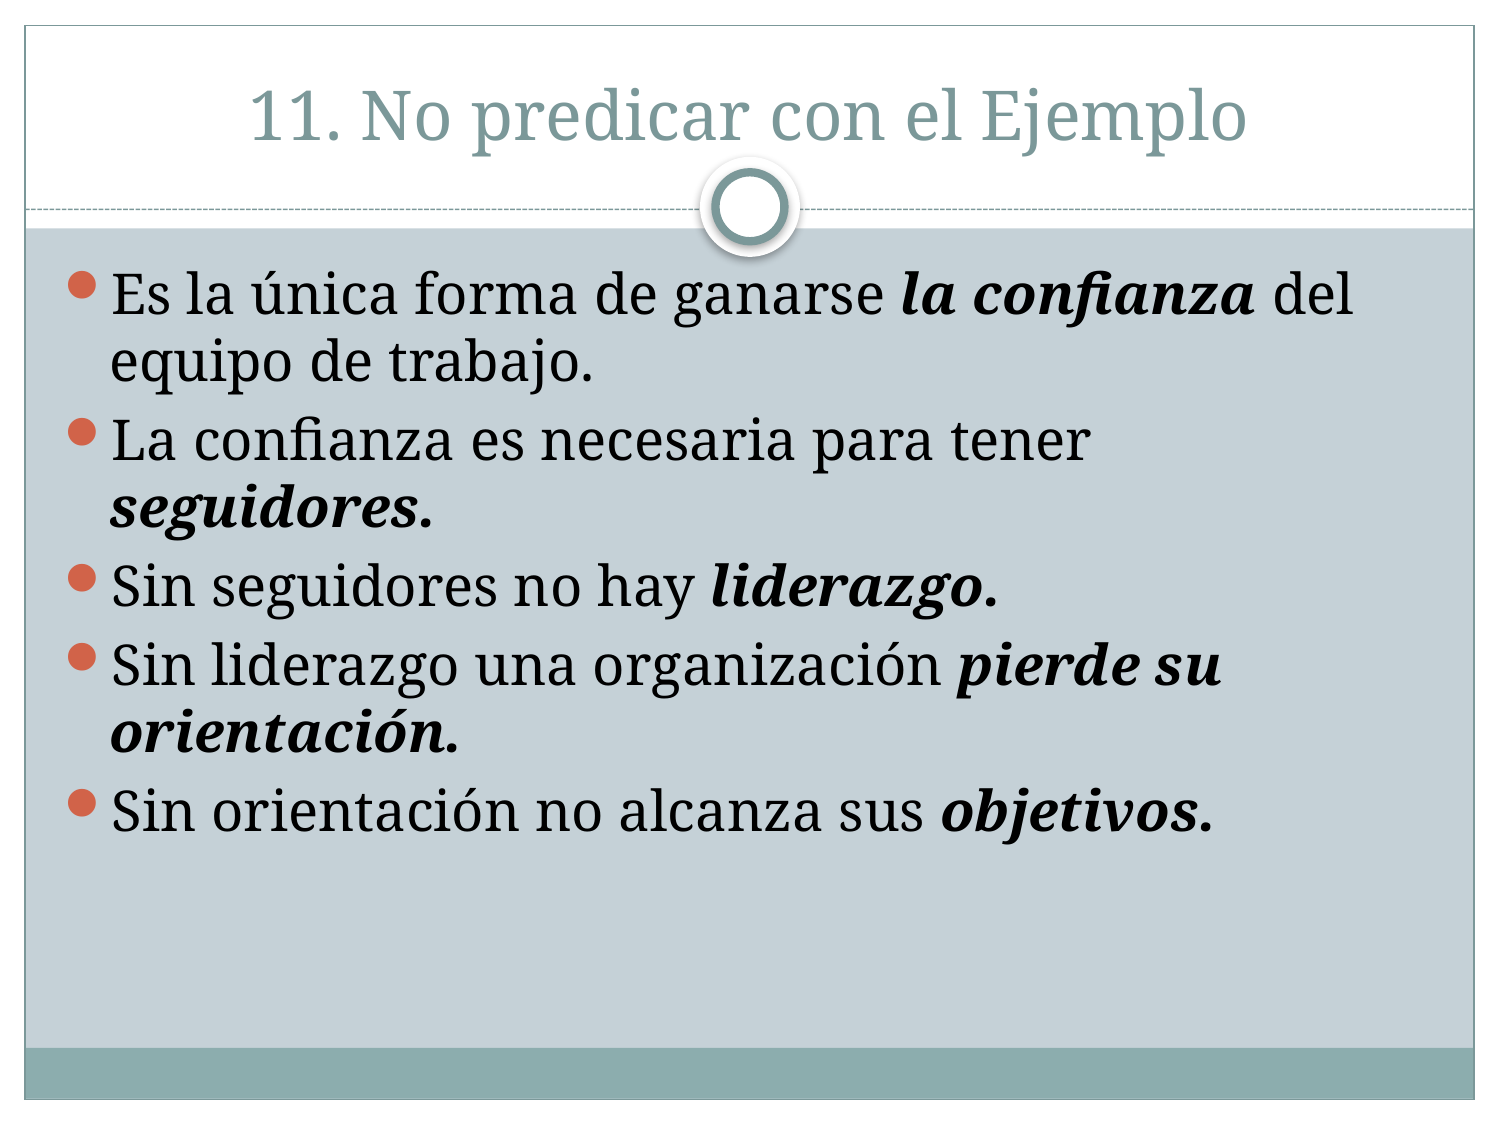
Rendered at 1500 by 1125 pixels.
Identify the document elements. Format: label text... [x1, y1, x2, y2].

title 11. No predicar con el Ejemplo [49, 37, 1450, 162]
list Es la única forma de ganarse la confianza del equipo de trabajo. La confianza es necesaria para tener seguidores. Sin seguidores no hay liderazgo. Sin liderazgo una organización pierde su orientación. Sin orientación no alcanza sus objetivos. [49, 250, 1445, 1001]
